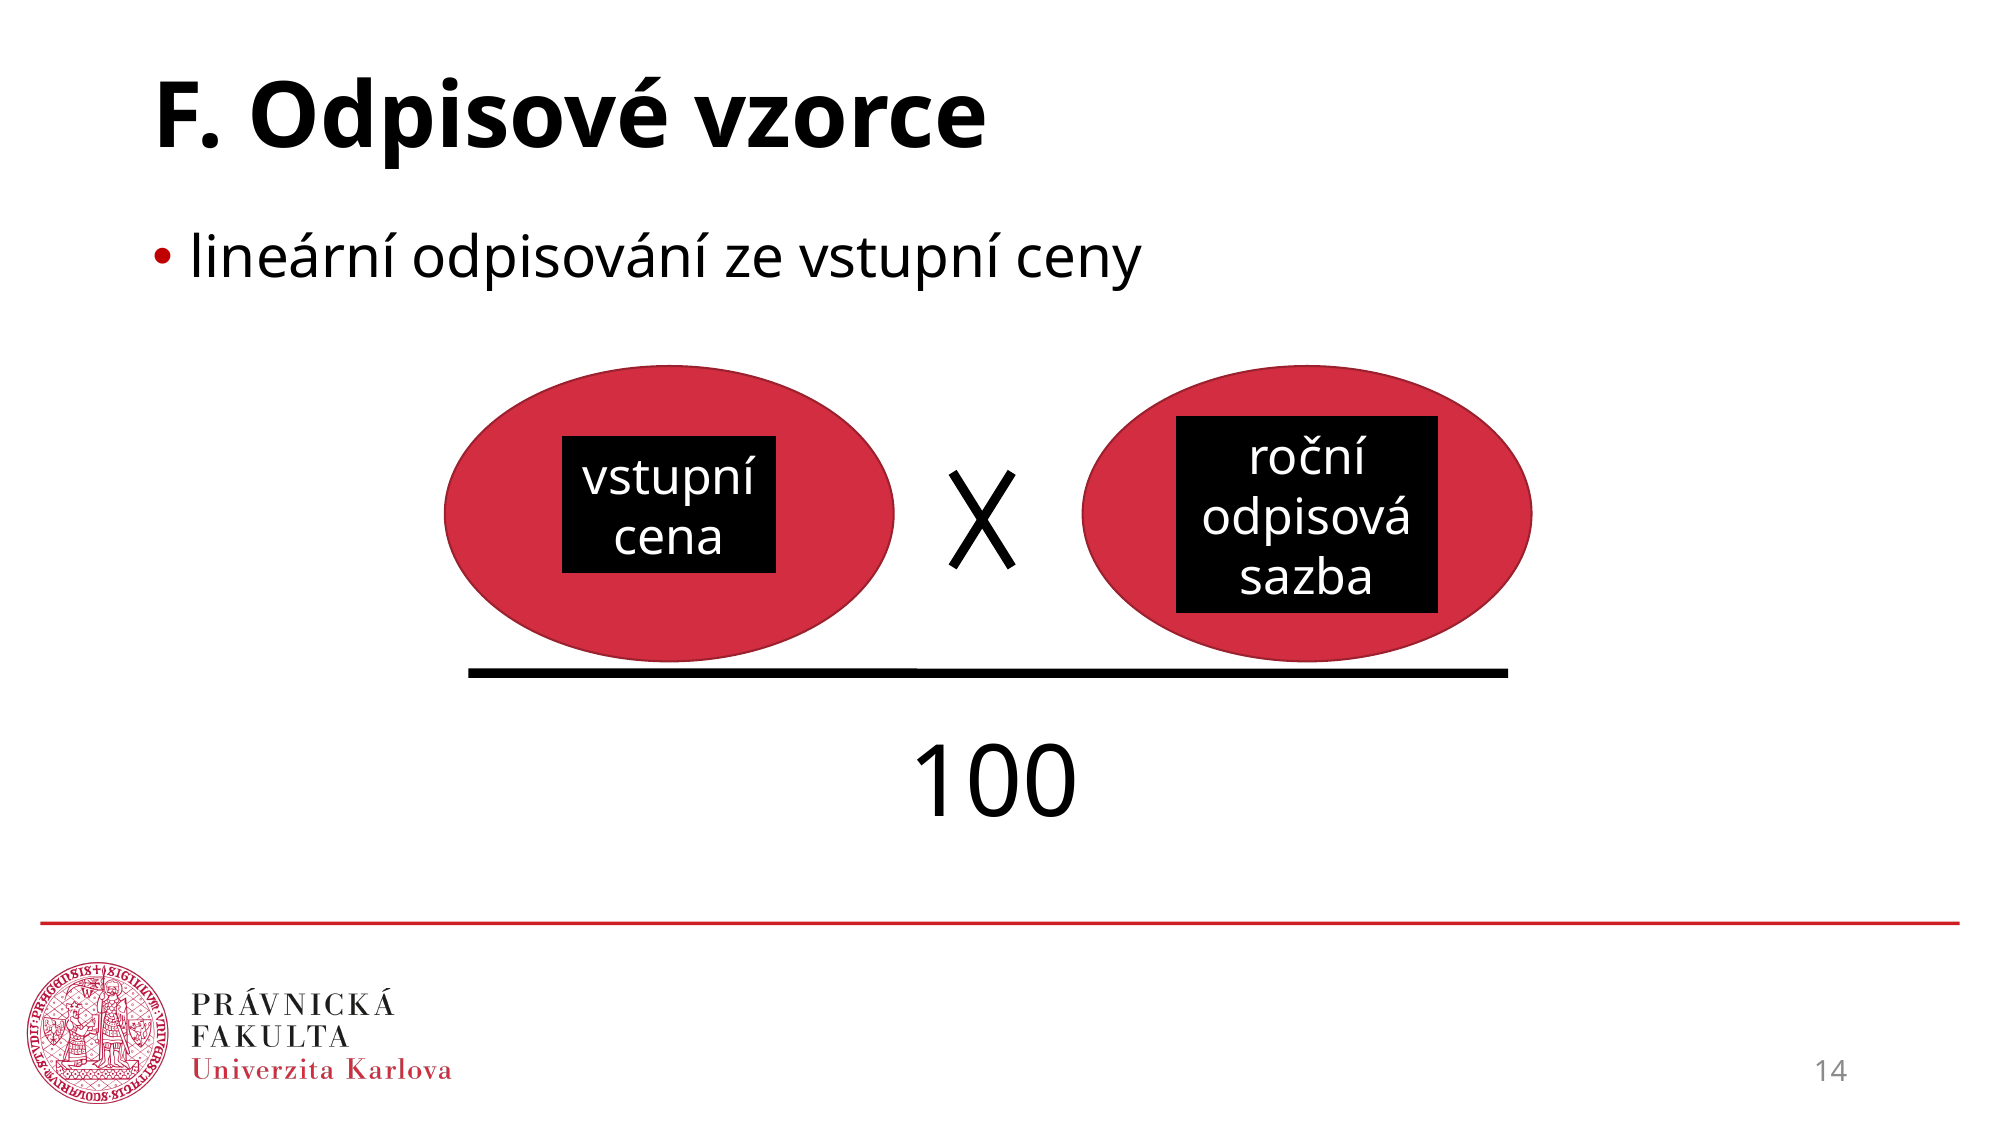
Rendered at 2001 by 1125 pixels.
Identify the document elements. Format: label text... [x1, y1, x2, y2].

list lineární odpisování ze vstupní ceny [137, 220, 1863, 905]
text_box vstupní cena [562, 436, 776, 573]
text_box roční odpisová sazba [1176, 416, 1438, 613]
picture [26, 962, 452, 1104]
text_box 100 [893, 708, 1189, 844]
text_box [443, 364, 895, 663]
slide_number 14 [1412, 1042, 1863, 1103]
text_box [1081, 364, 1533, 663]
title F. Odpisové vzorce [137, 2, 1863, 220]
